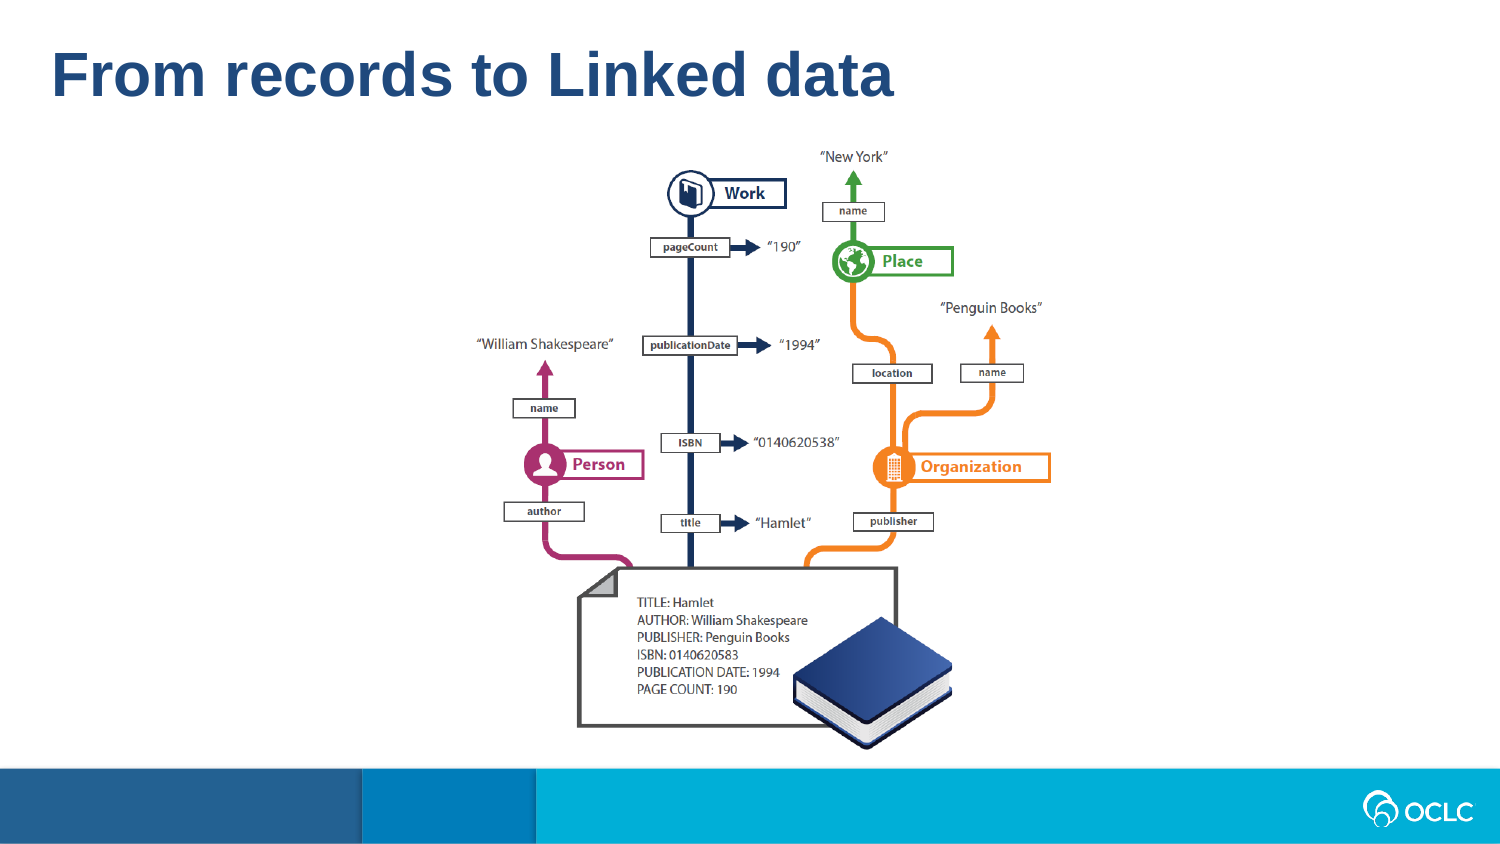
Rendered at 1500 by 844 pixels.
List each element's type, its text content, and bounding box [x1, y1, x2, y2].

picture [457, 107, 1097, 761]
list From records to Linked data [36, 26, 1421, 140]
